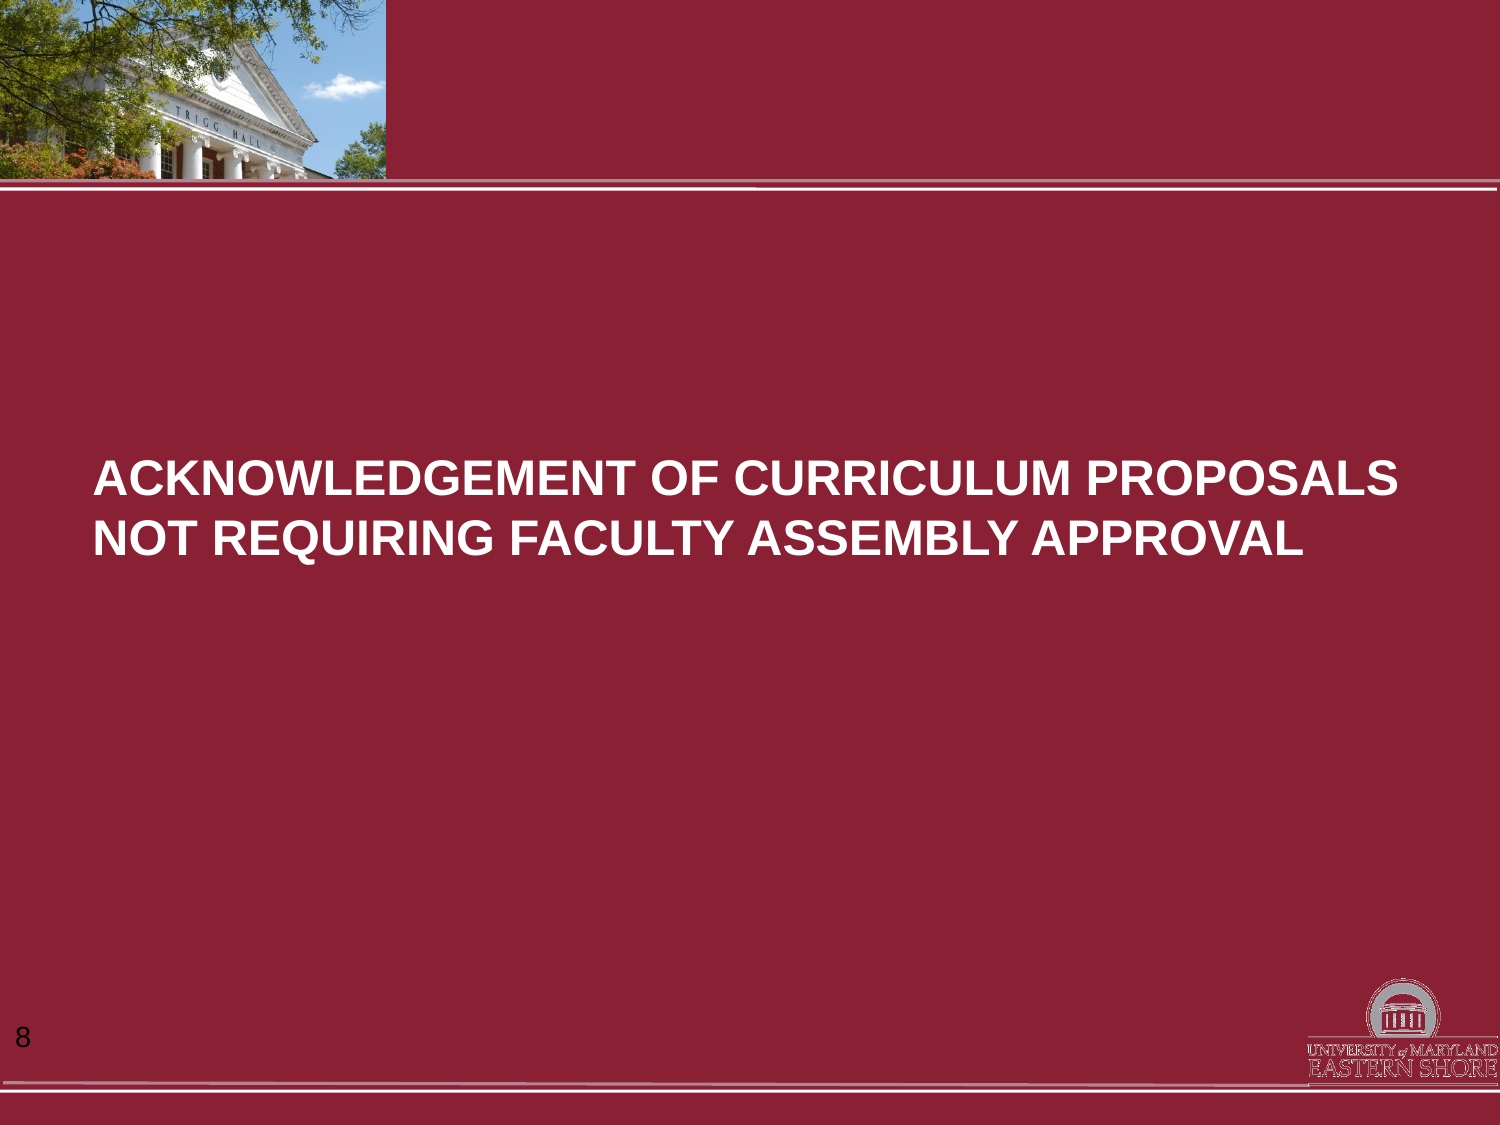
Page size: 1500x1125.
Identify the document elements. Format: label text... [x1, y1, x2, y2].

picture [1294, 960, 1500, 1111]
slide_number 8 [0, 1010, 350, 1089]
title Acknowledgement of Curriculum Proposals Not Requiring Faculty Assembly approval [77, 438, 1448, 662]
picture [0, 0, 386, 179]
